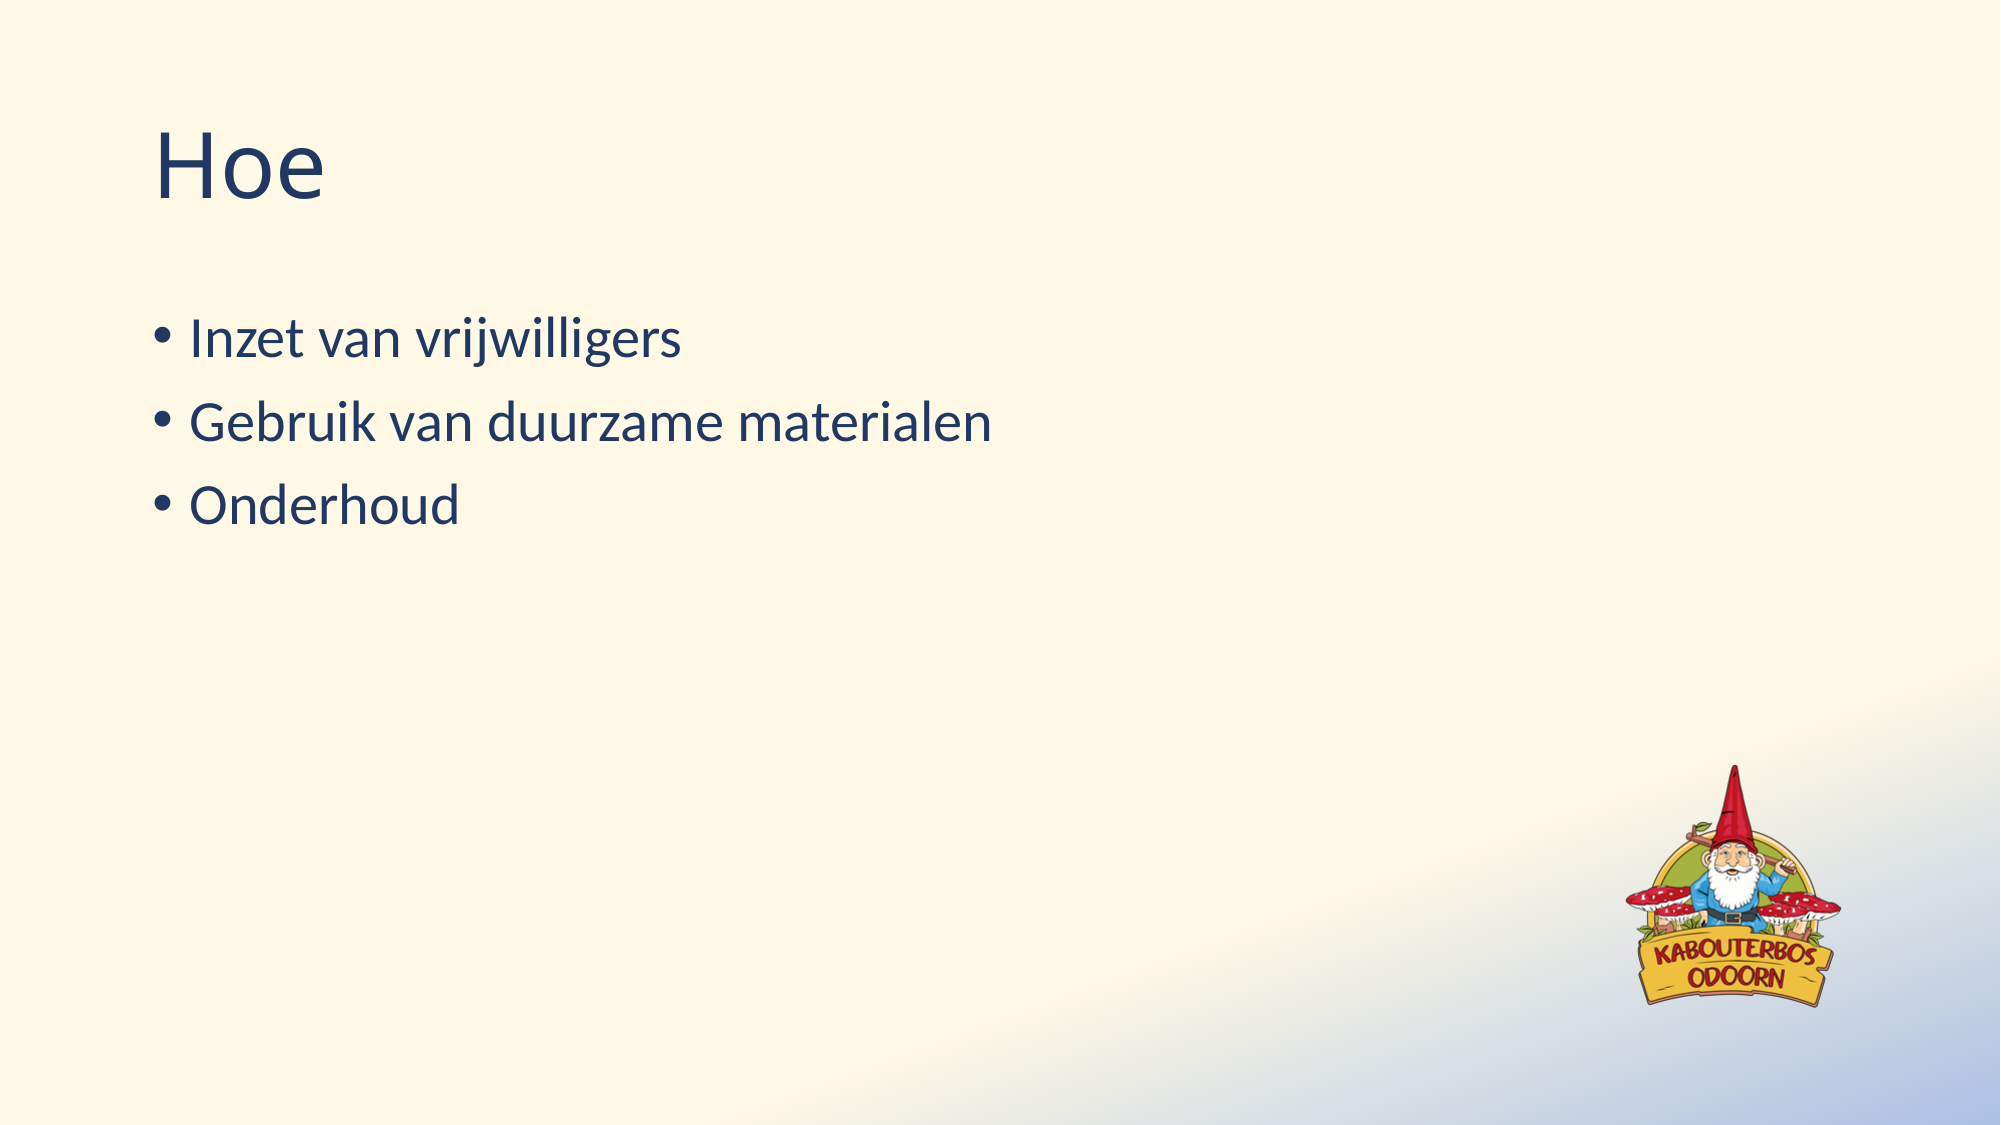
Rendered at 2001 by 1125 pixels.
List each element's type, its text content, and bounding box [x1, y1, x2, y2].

title Hoe [137, 59, 1863, 278]
list Inzet van vrijwilligers Gebruik van duurzame materialen Onderhoud [137, 299, 1863, 1014]
picture [1572, 729, 1895, 1052]
